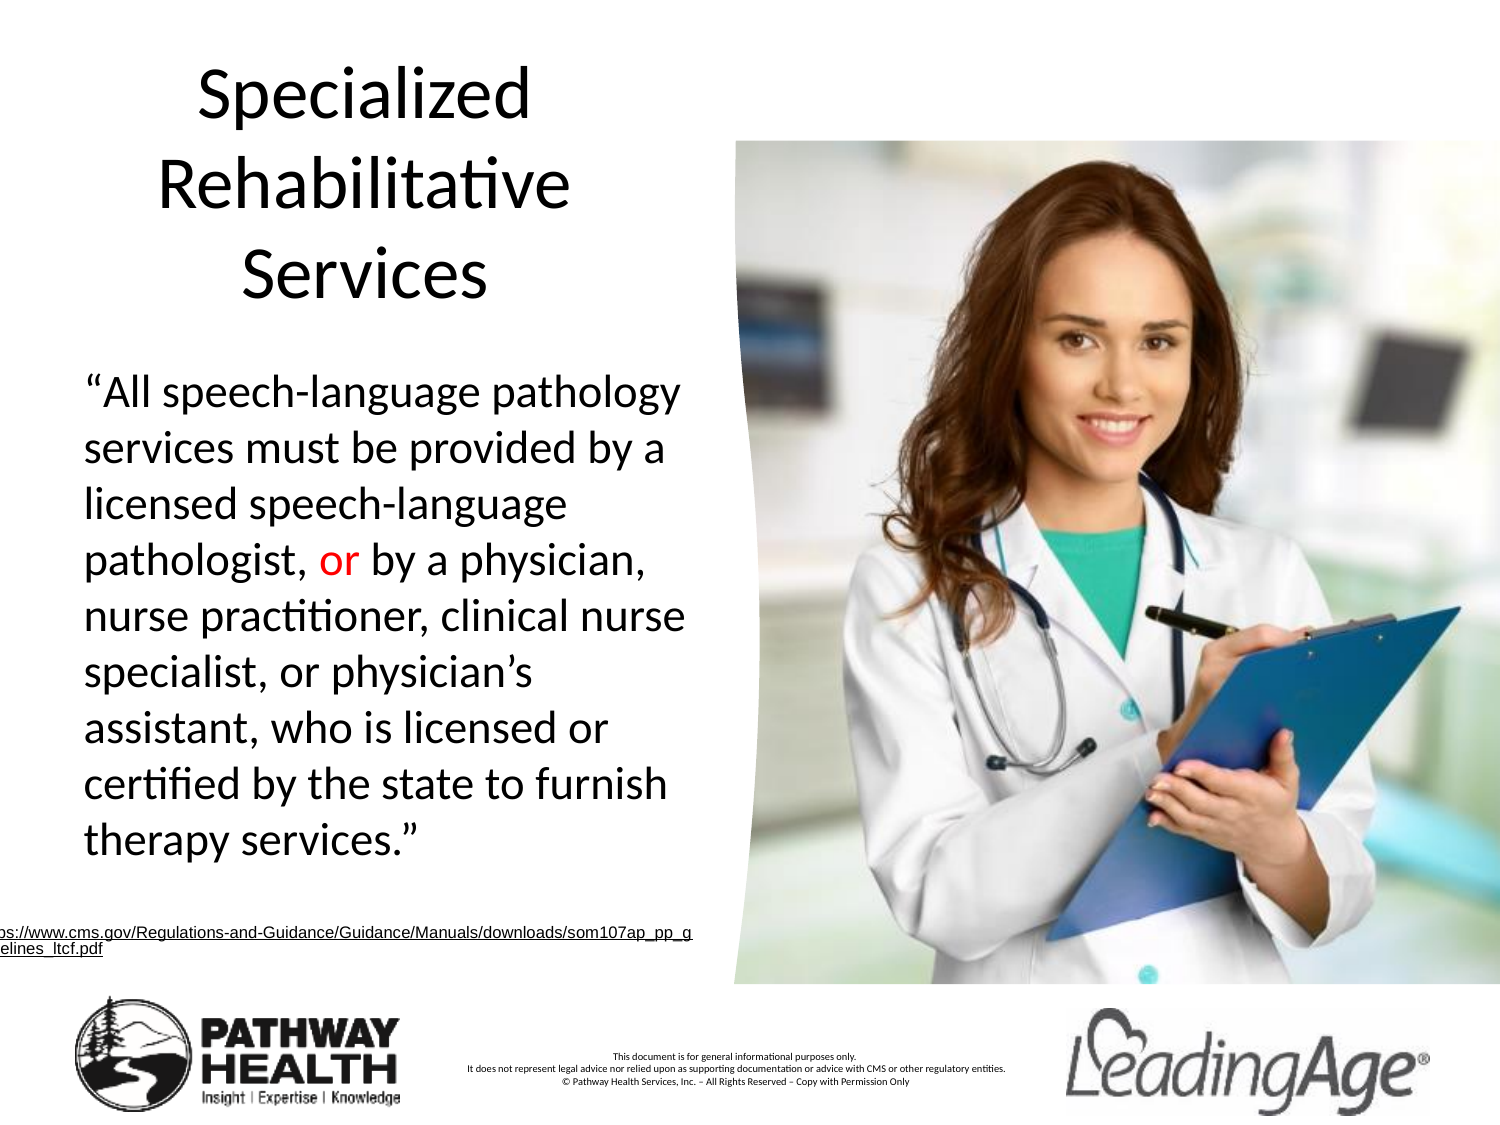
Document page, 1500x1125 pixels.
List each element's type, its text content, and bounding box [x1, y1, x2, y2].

picture [733, 140, 1500, 985]
title Specialized Rehabilitative Services [37, 120, 693, 322]
text_box https://www.cms.gov/Regulations-and-Guidance/Guidance/Manuals/downloads/som107ap_pp_guidelines_ltcf.pdf [0, 914, 714, 969]
picture [75, 995, 400, 1112]
picture [1066, 1008, 1430, 1116]
list “All speech-language pathology services must be provided by a licensed speech-language pathologist, or by a physician, nurse practitioner, clinical nurse specialist, or physician’s assistant, who is licensed or certified by the state to furnish therapy services.” [68, 353, 724, 882]
